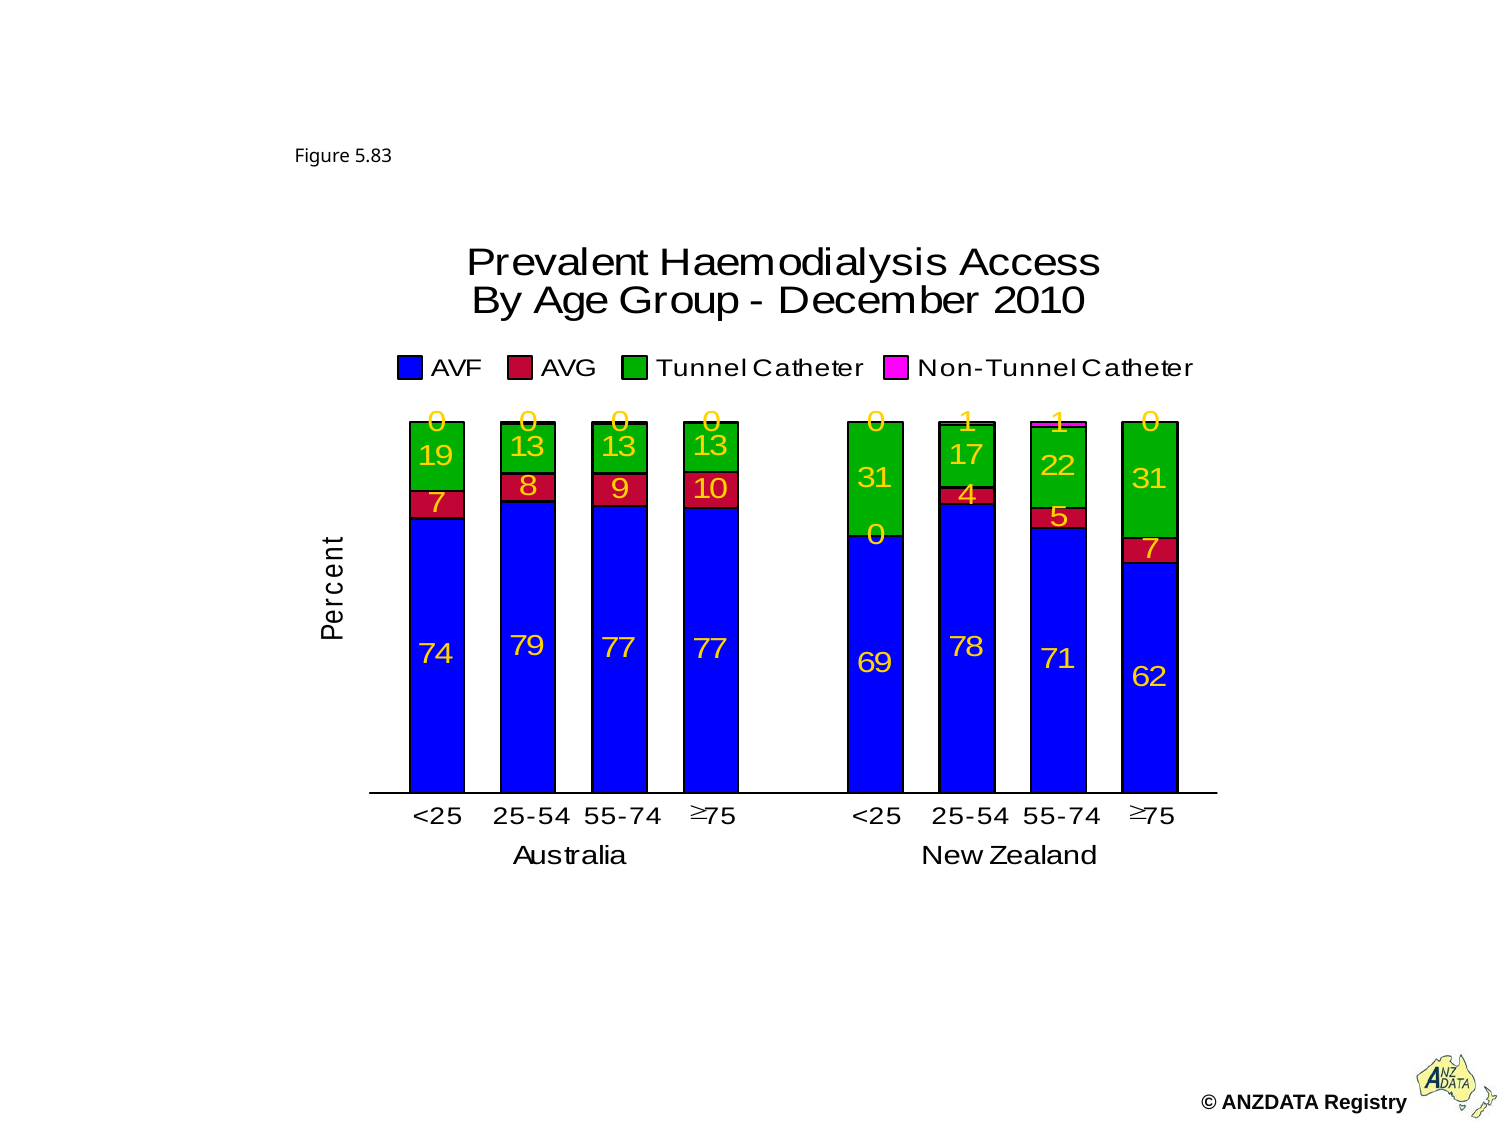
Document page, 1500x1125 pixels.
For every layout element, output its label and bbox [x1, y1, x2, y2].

picture [1411, 1049, 1500, 1125]
text_box [265, 136, 1247, 897]
